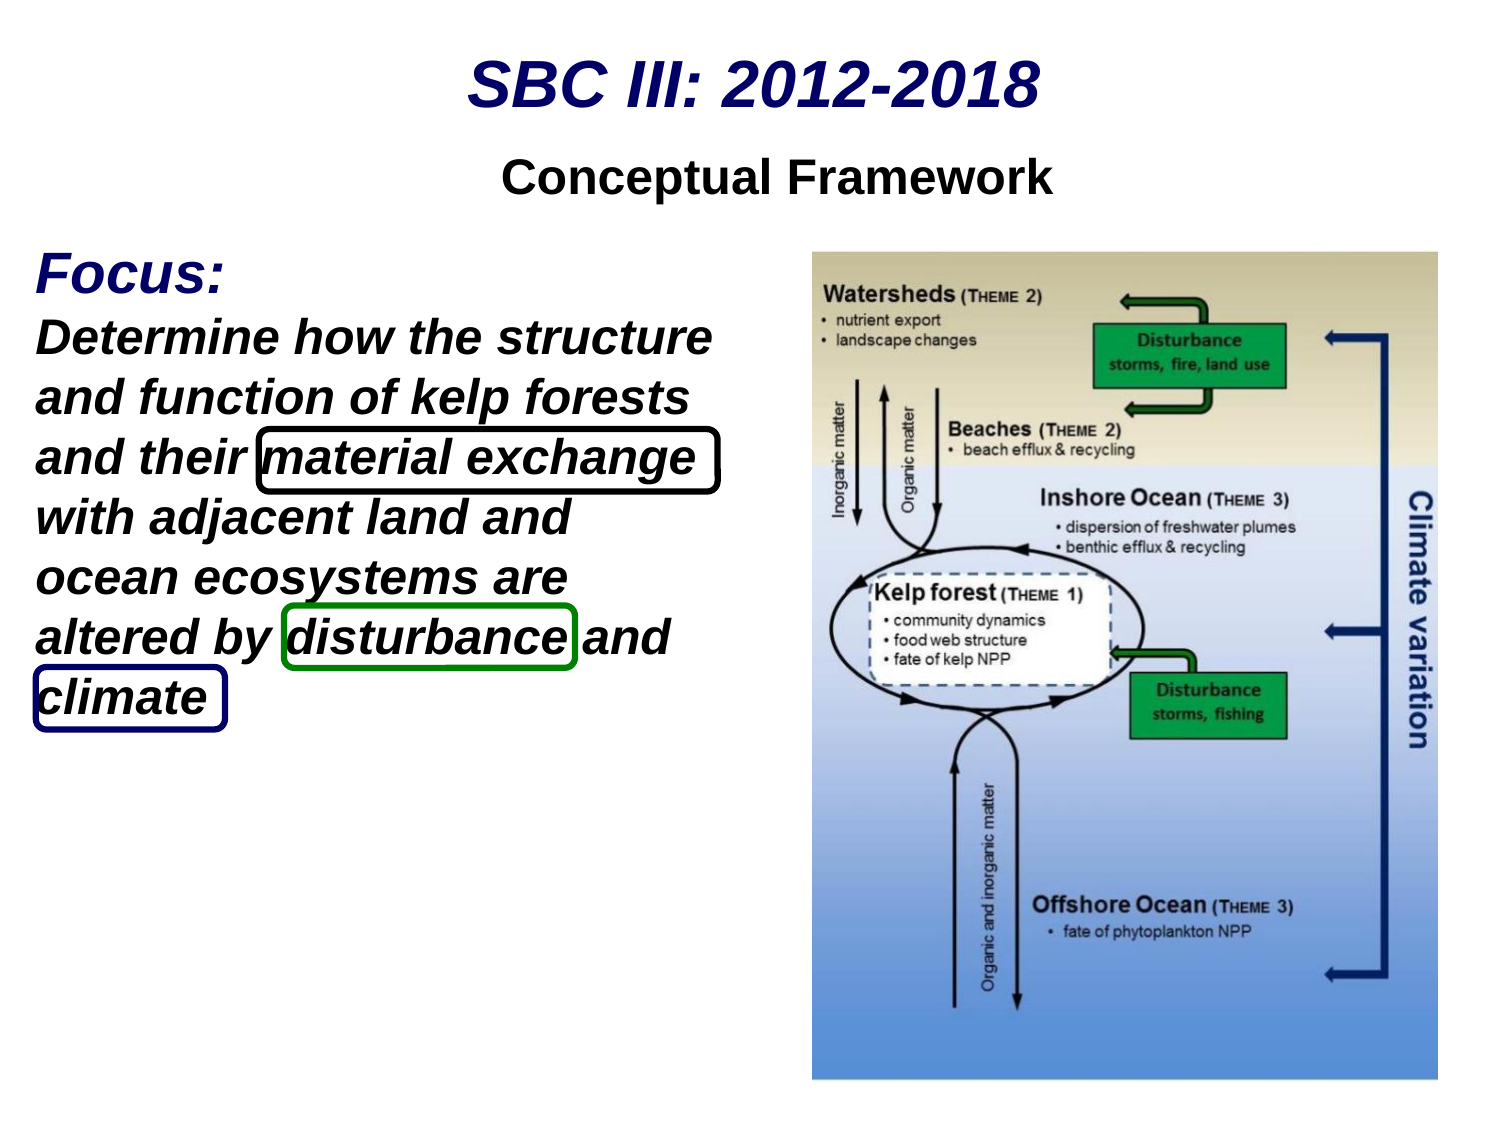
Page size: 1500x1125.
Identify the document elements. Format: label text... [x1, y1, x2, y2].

text_box Focus: Determine how the structure and function of kelp forests and their material exchange with adjacent land and ocean ecosystems are altered by disturbance and climate [20, 227, 731, 733]
text_box SBC III: 2012-2018 [16, 33, 1492, 129]
text_box [33, 664, 228, 732]
text_box [281, 603, 578, 671]
text_box Conceptual Framework [486, 136, 1069, 212]
picture [812, 249, 1438, 1084]
text_box [256, 426, 720, 494]
